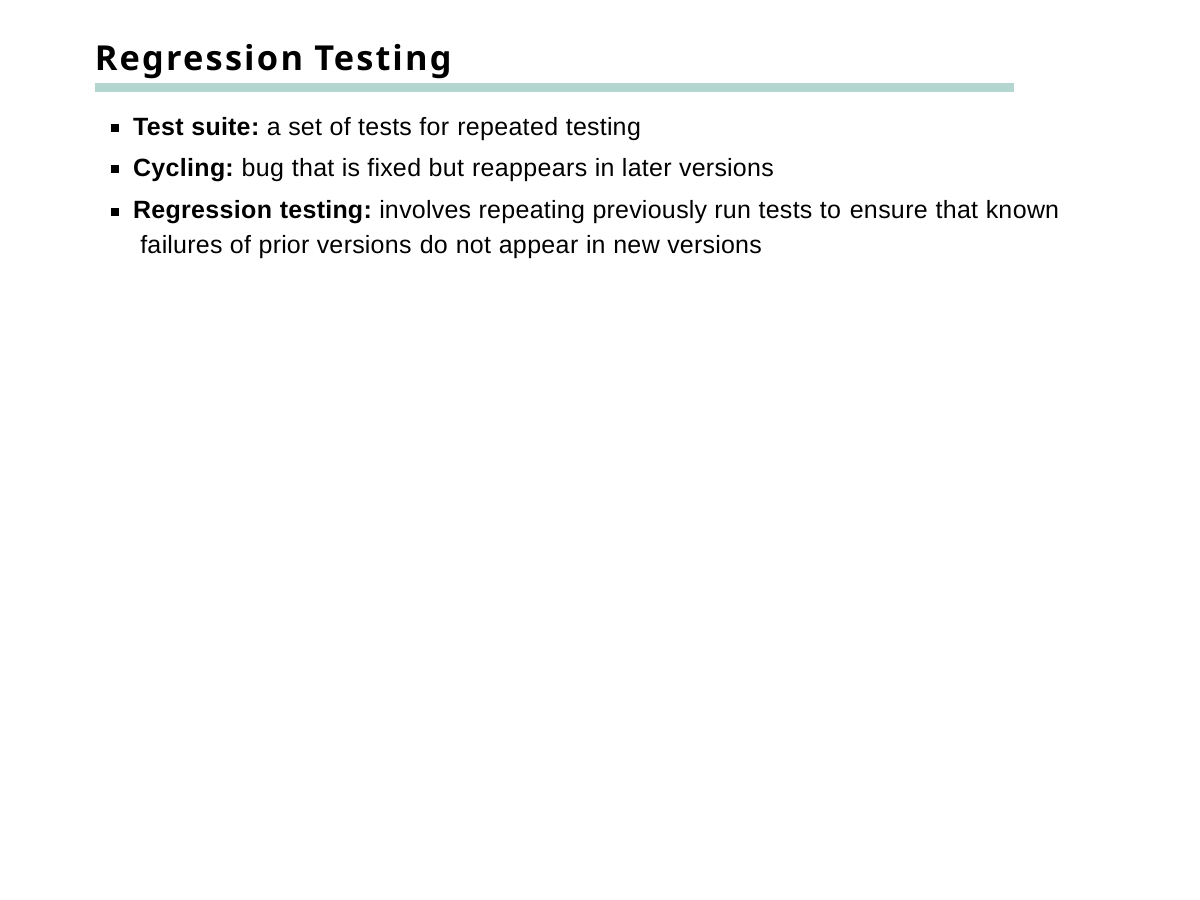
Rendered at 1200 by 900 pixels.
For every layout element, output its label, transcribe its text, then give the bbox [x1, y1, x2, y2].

title Regression Testing [92, 35, 1108, 187]
text_box Test suite: a set of tests for repeated testing Cycling: bug that is fixed but reappears in later versions Regression testing: involves repeating previously run tests to ensure that known failures of prior versions do not appear in new versions [131, 110, 1062, 259]
